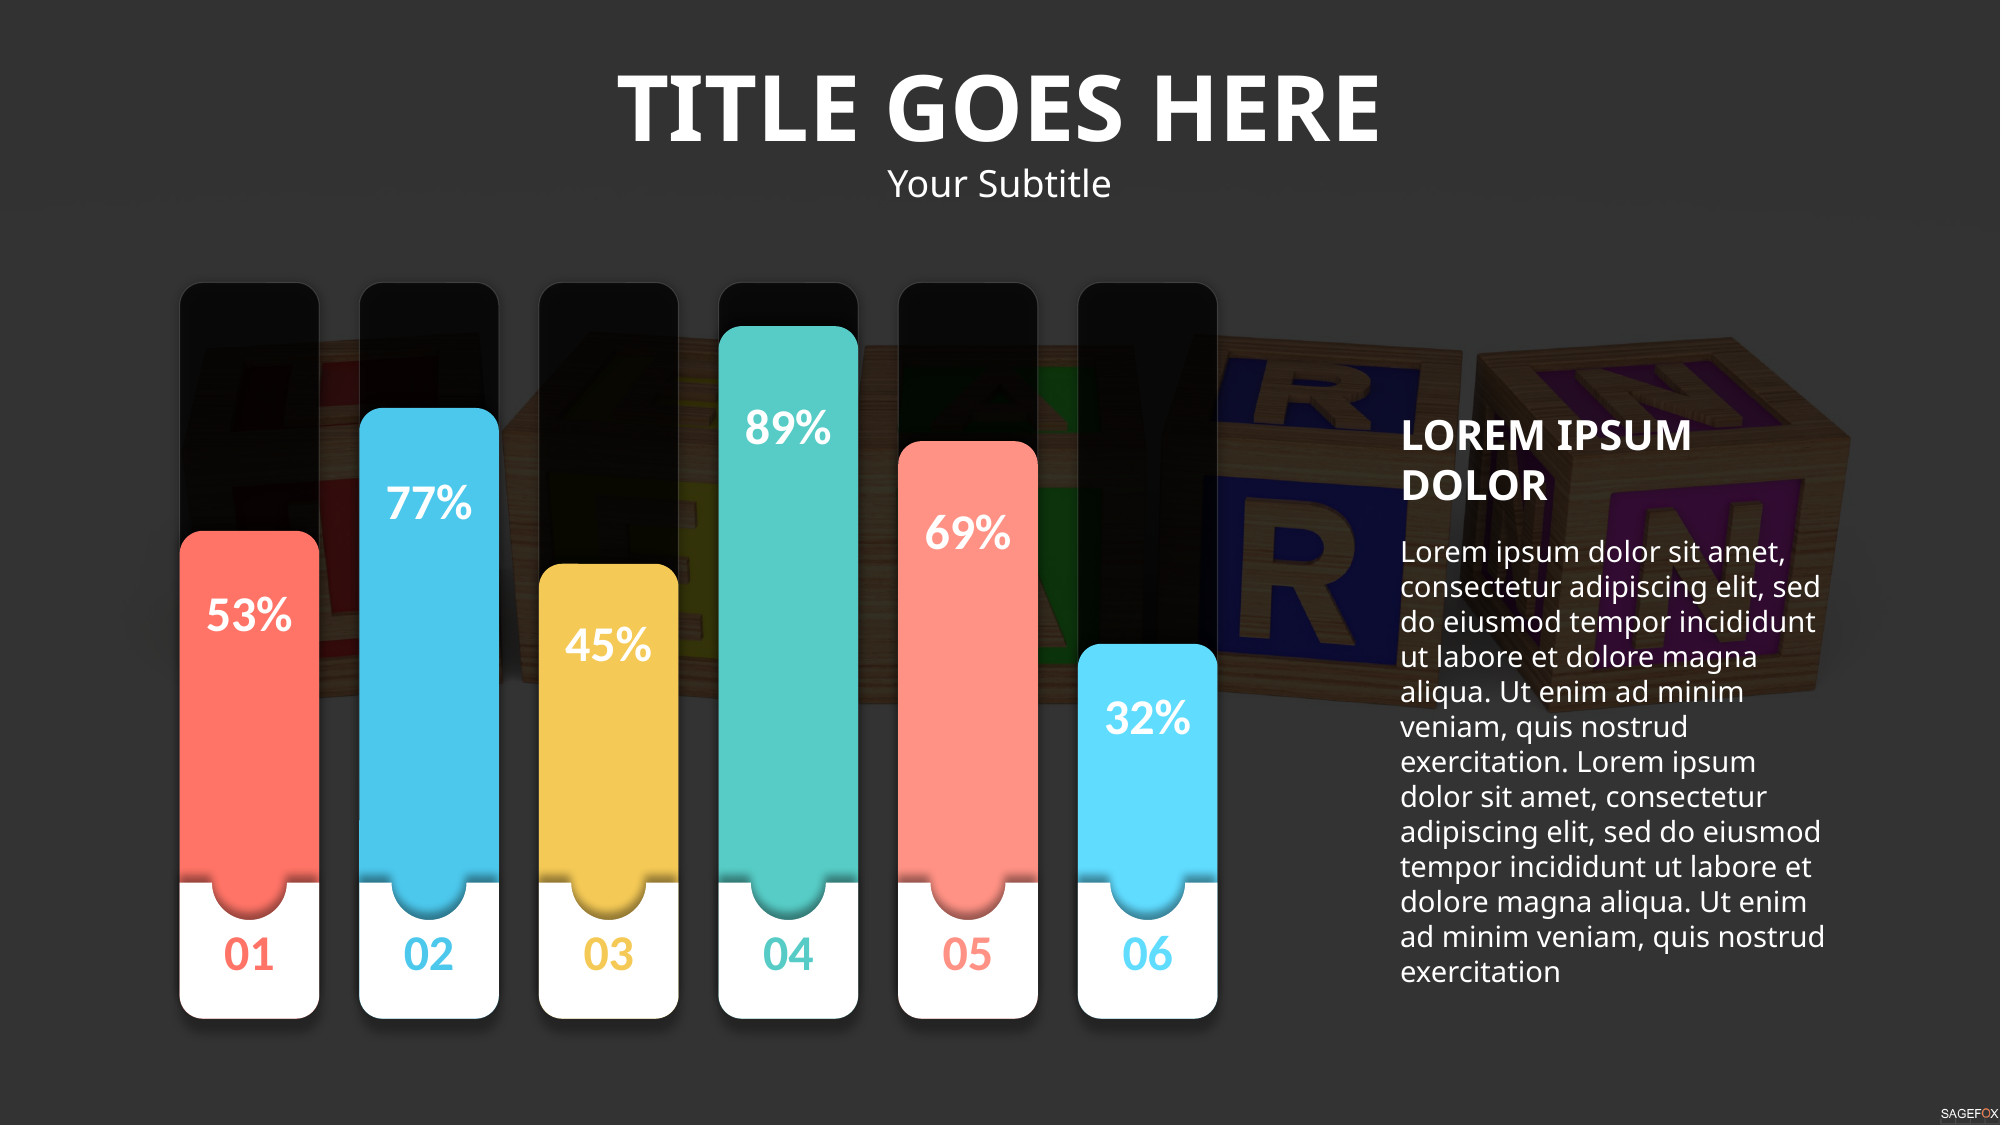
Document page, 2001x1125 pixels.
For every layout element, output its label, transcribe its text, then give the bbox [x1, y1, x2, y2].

text_box TITLE GOES HERE Your Subtitle [548, 42, 1452, 212]
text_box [898, 441, 1038, 1019]
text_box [1077, 643, 1218, 1019]
text_box [537, 281, 680, 568]
text_box [717, 281, 860, 330]
picture [0, 0, 2001, 1125]
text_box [538, 563, 679, 1019]
text_box [1076, 281, 1219, 648]
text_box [179, 530, 320, 1019]
text_box LOREM IPSUM DOLOR Lorem ipsum dolor sit amet, consectetur adipiscing elit, sed do eiusmod tempor incididunt ut labore et dolore magna aliqua. Ut enim ad minim veniam, quis nostrud exercitation. Lorem ipsum dolor sit amet, consectetur adipiscing elit, sed do eiusmod tempor incididunt ut labore et dolore magna aliqua. Ut enim ad minim veniam, quis nostrud exercitation [1385, 400, 1849, 1076]
text_box [358, 281, 500, 410]
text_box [718, 326, 859, 1019]
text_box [359, 407, 499, 1019]
text_box [897, 281, 1039, 446]
text_box [178, 281, 321, 535]
